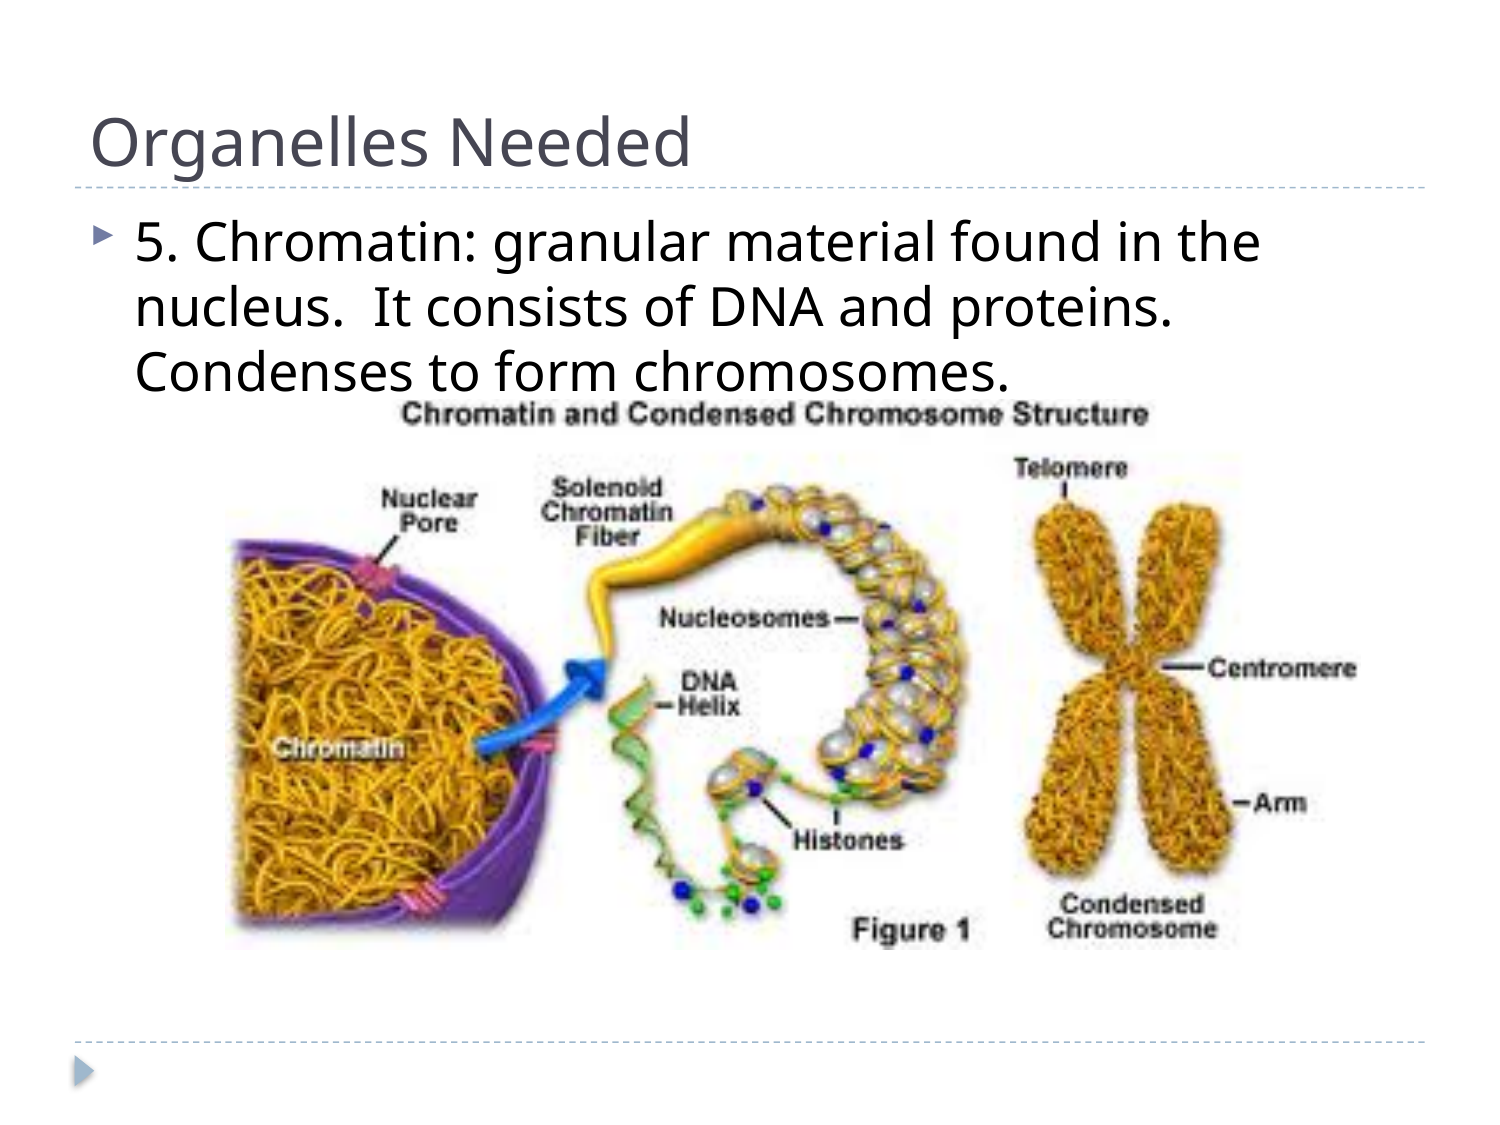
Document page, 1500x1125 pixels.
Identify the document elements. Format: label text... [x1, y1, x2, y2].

title Organelles Needed [75, 24, 1425, 188]
picture [224, 399, 1361, 951]
list 5. Chromatin: granular material found in the nucleus. It consists of DNA and proteins. Condenses to form chromosomes. [75, 200, 1425, 1010]
